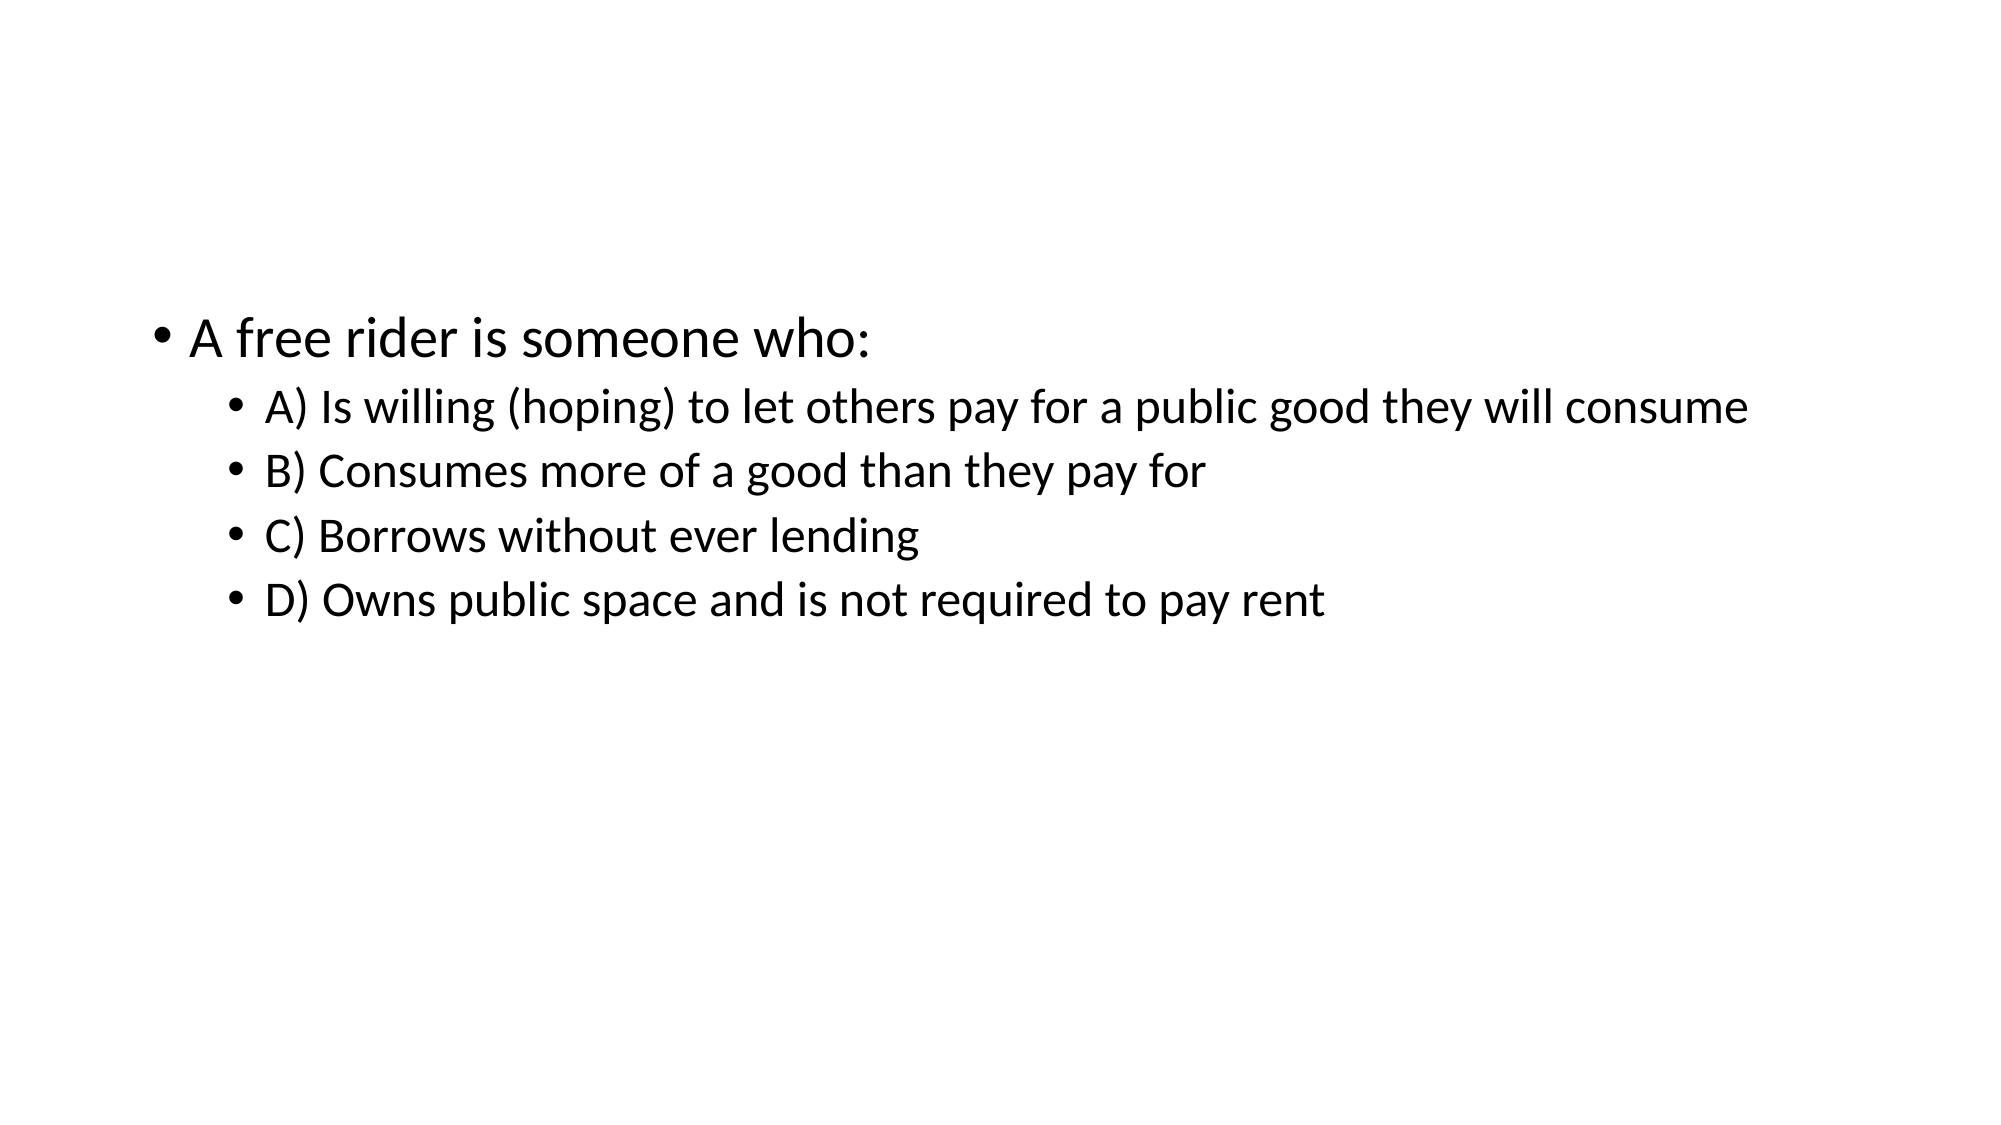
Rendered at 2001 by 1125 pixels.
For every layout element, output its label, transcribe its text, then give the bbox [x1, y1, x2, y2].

list A free rider is someone who: A) Is willing (hoping) to let others pay for a public good they will consume B) Consumes more of a good than they pay for C) Borrows without ever lending D) Owns public space and is not required to pay rent [137, 299, 1863, 1014]
